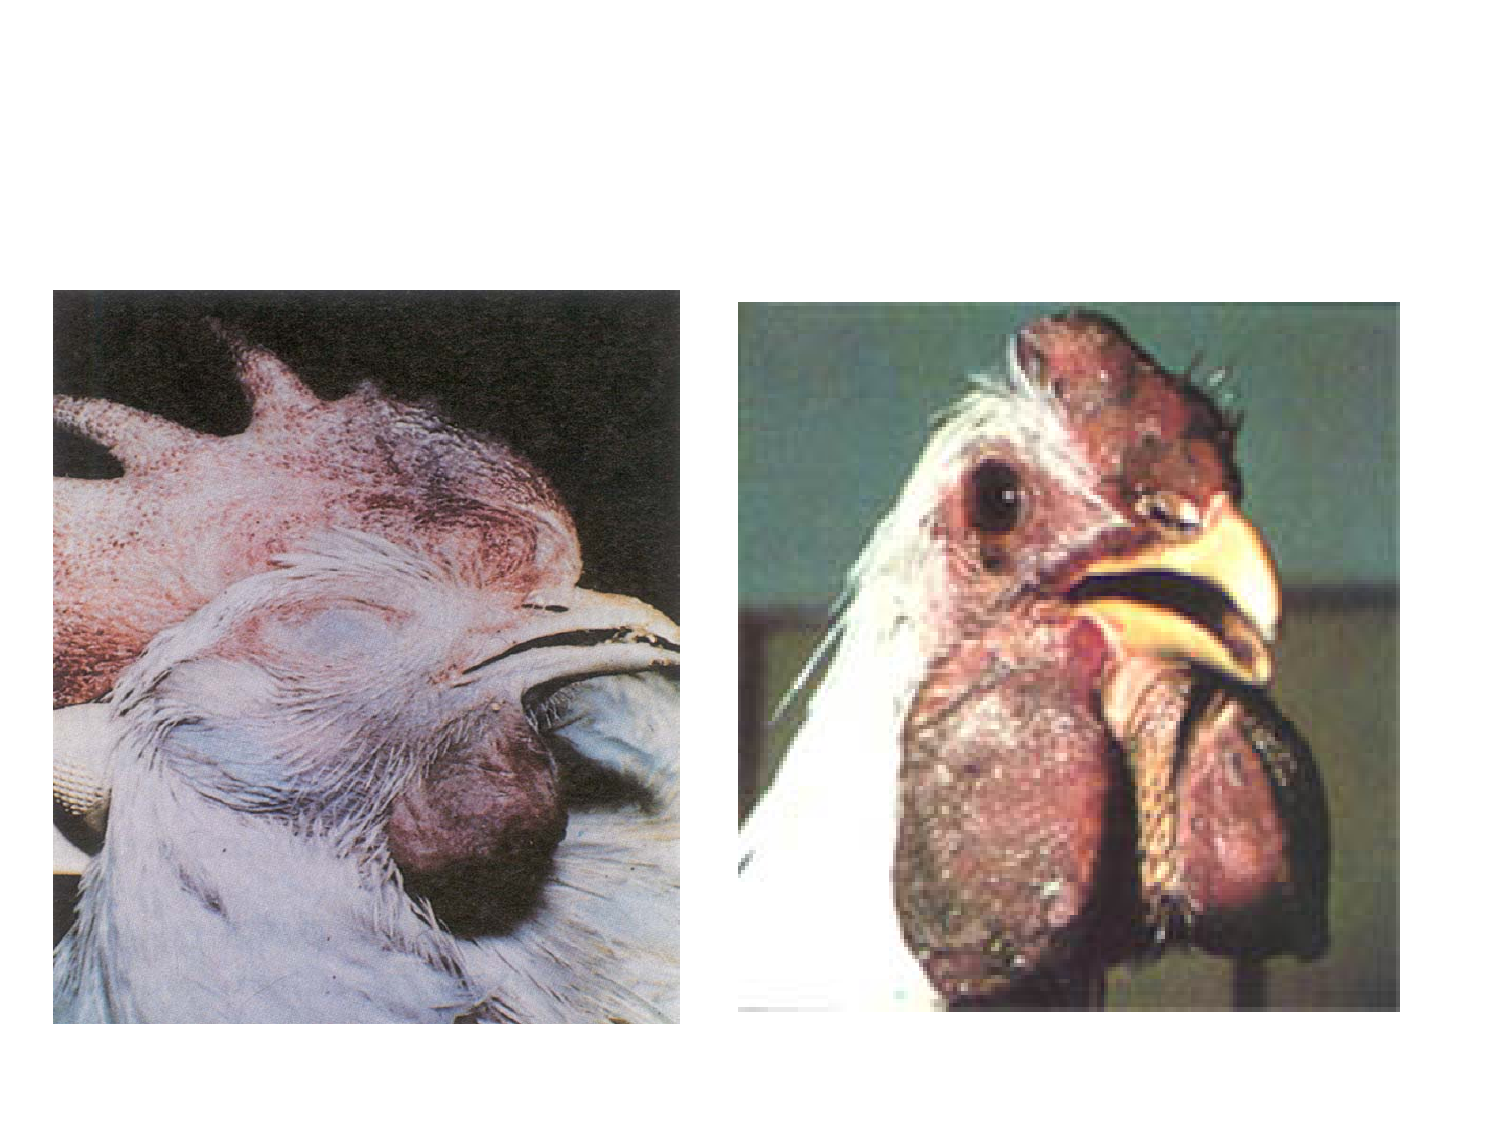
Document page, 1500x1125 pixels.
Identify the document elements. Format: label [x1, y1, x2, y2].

list [52, 290, 680, 1024]
list [737, 302, 1400, 1012]
